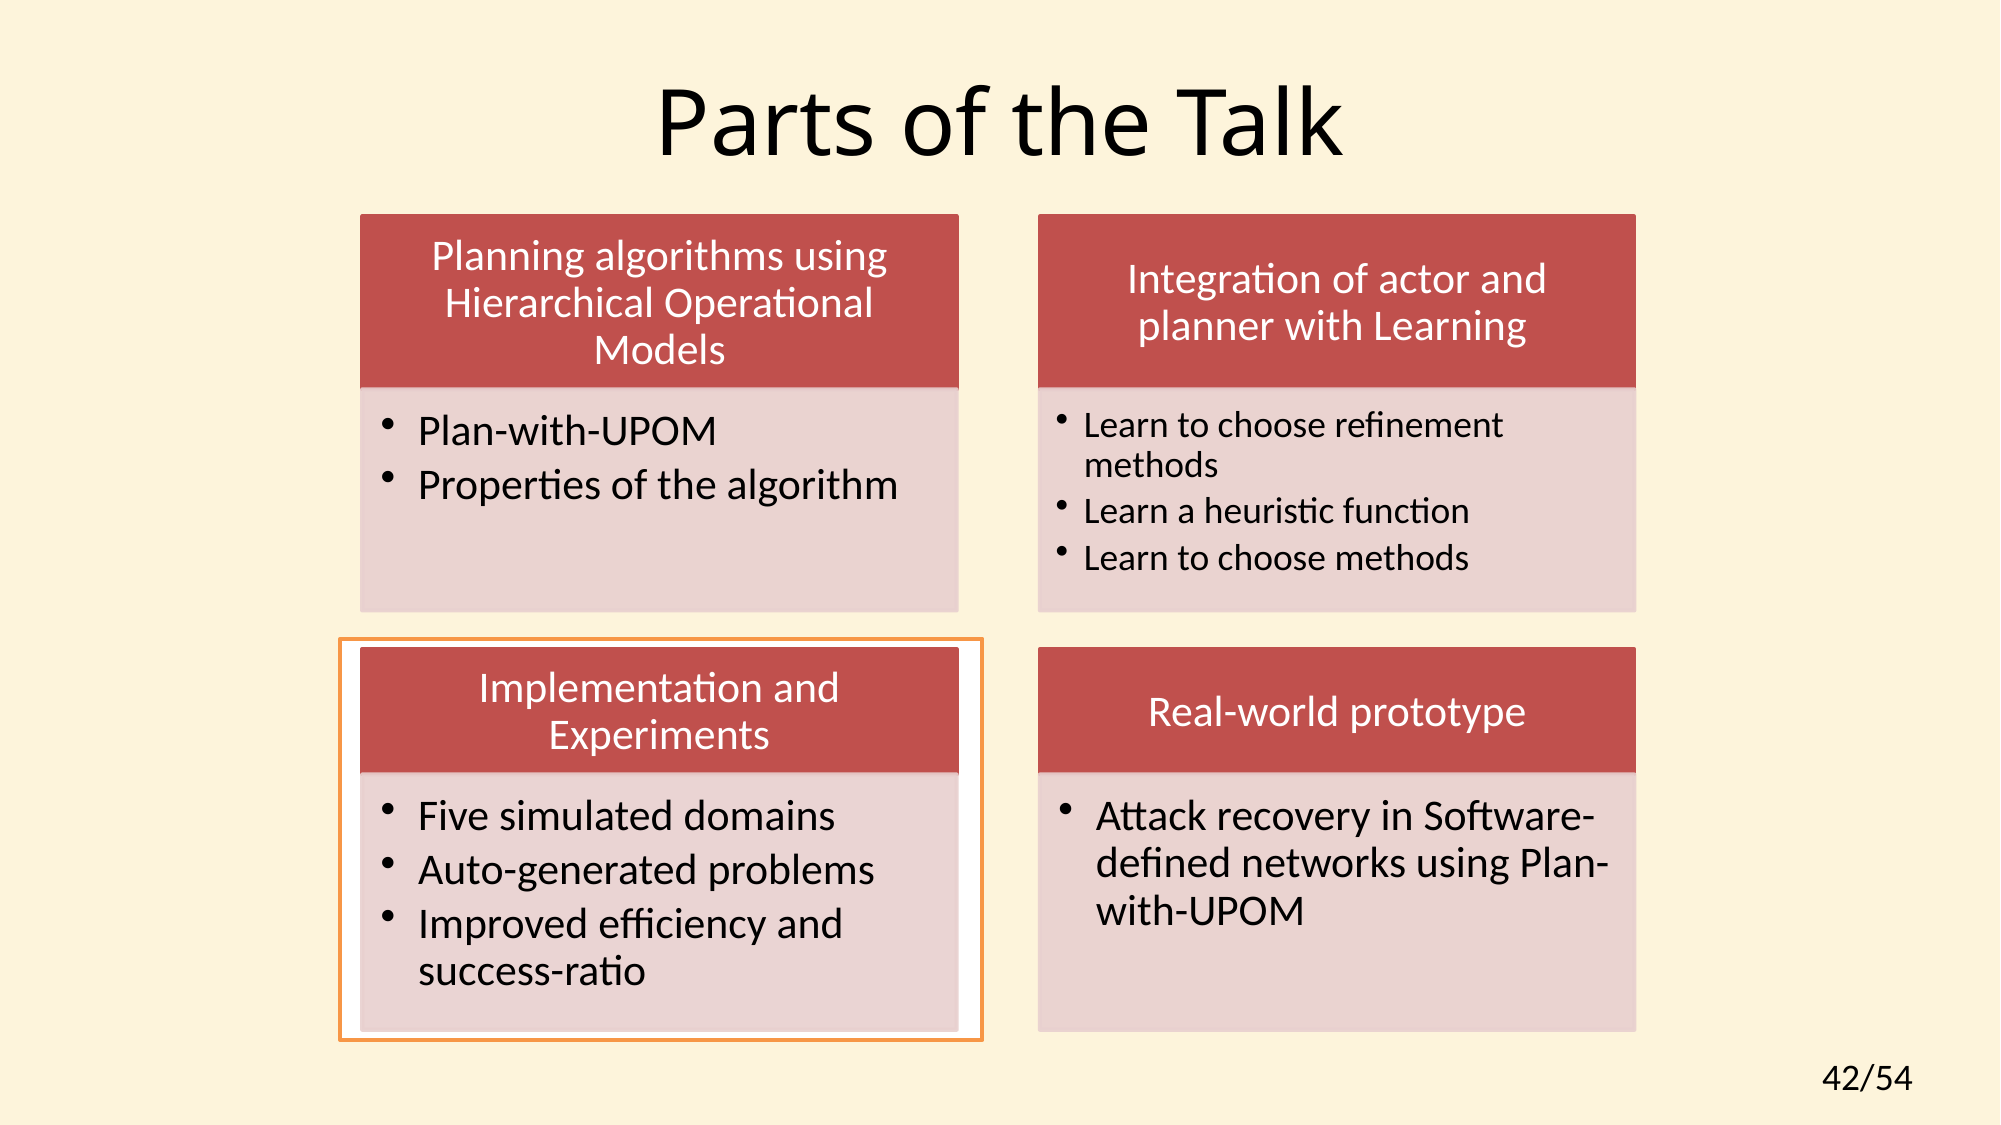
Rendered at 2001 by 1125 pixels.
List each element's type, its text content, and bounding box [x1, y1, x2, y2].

text_box [338, 637, 984, 1042]
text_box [361, 646, 1635, 1033]
title Parts of the Talk [324, 25, 1675, 213]
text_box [361, 212, 1635, 615]
